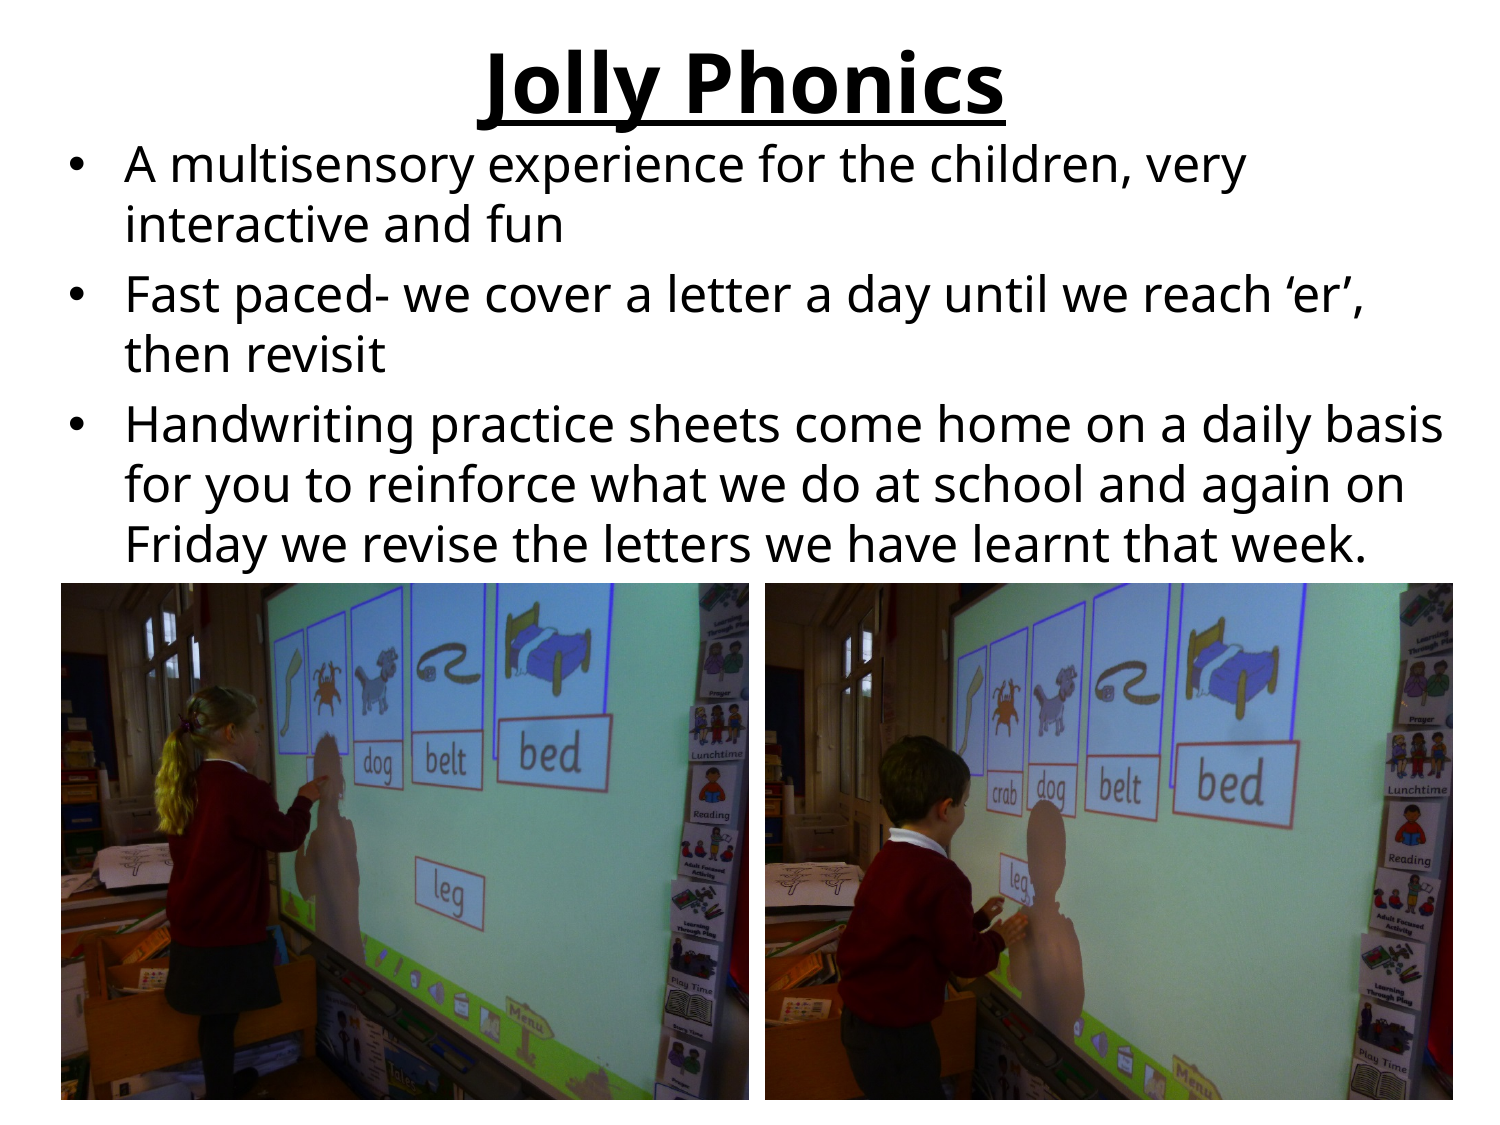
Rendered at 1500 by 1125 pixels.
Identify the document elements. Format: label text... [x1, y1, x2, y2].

picture [61, 583, 749, 1100]
title Jolly Phonics [75, 0, 1415, 125]
picture [765, 583, 1454, 1100]
list A multisensory experience for the children, very interactive and fun Fast paced- we cover a letter a day until we reach ‘er’, then revisit Handwriting practice sheets come home on a daily basis for you to reinforce what we do at school and again on Friday we revise the letters we have learnt that week. [53, 125, 1483, 716]
